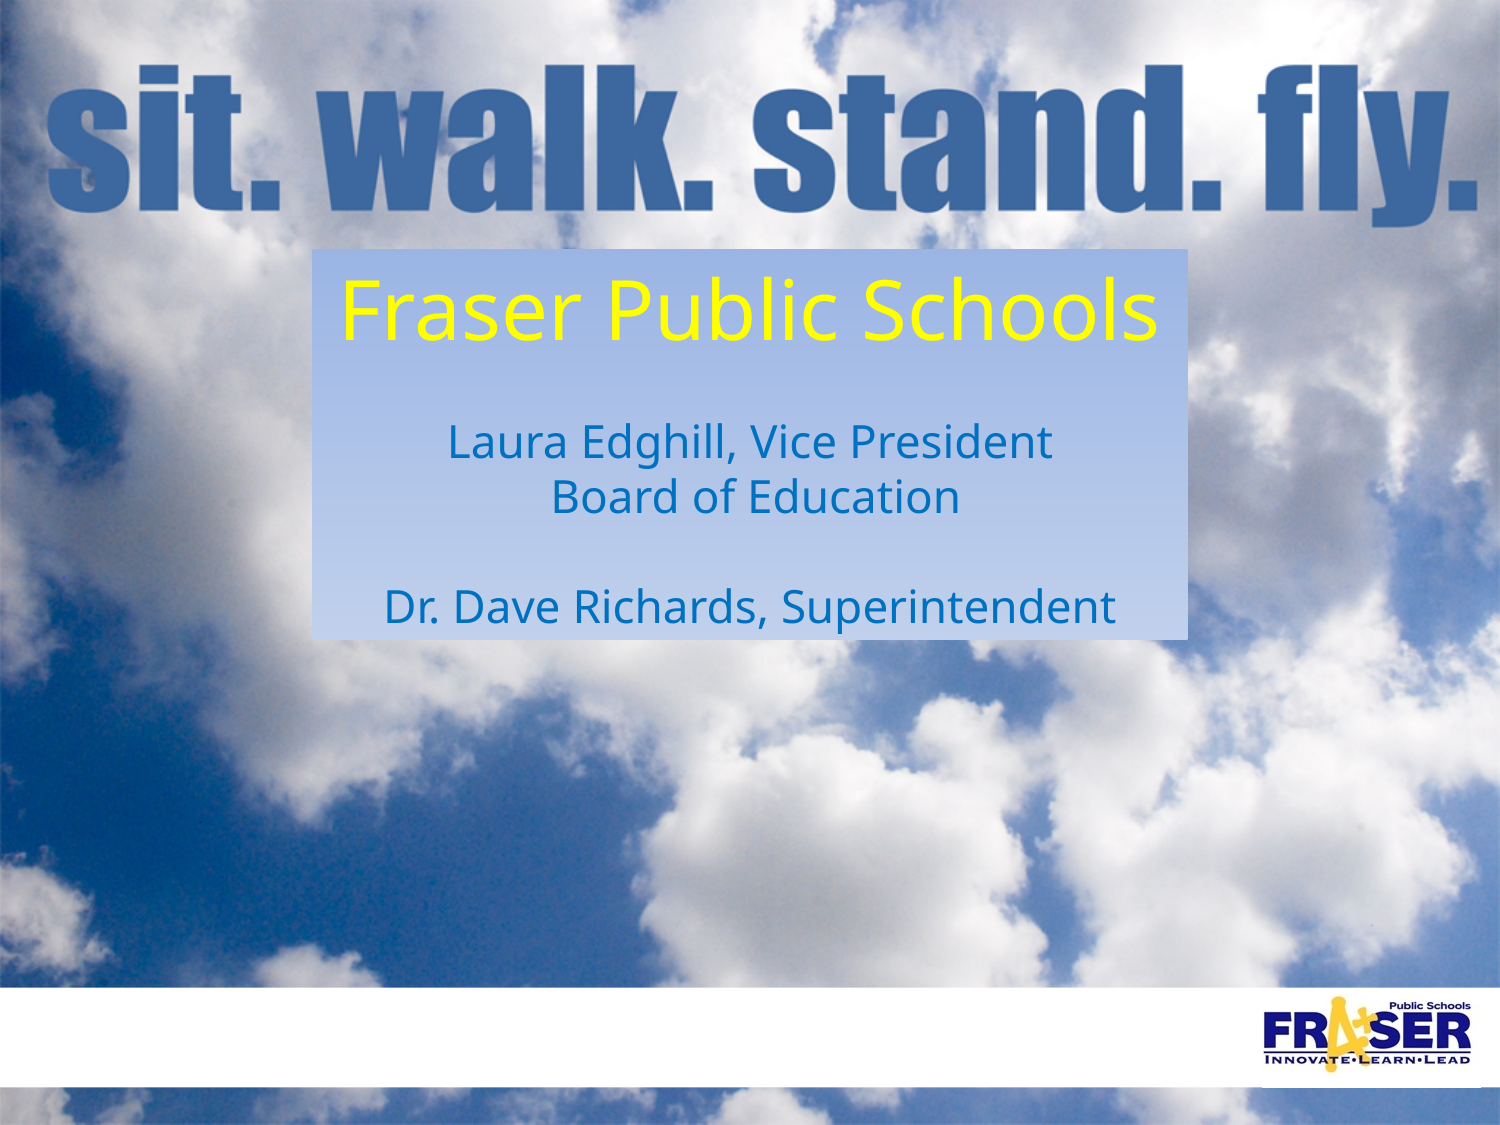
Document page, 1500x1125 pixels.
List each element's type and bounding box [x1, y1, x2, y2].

picture [0, 0, 1500, 987]
picture [0, 1088, 1500, 1125]
text_box [0, 987, 1500, 1088]
